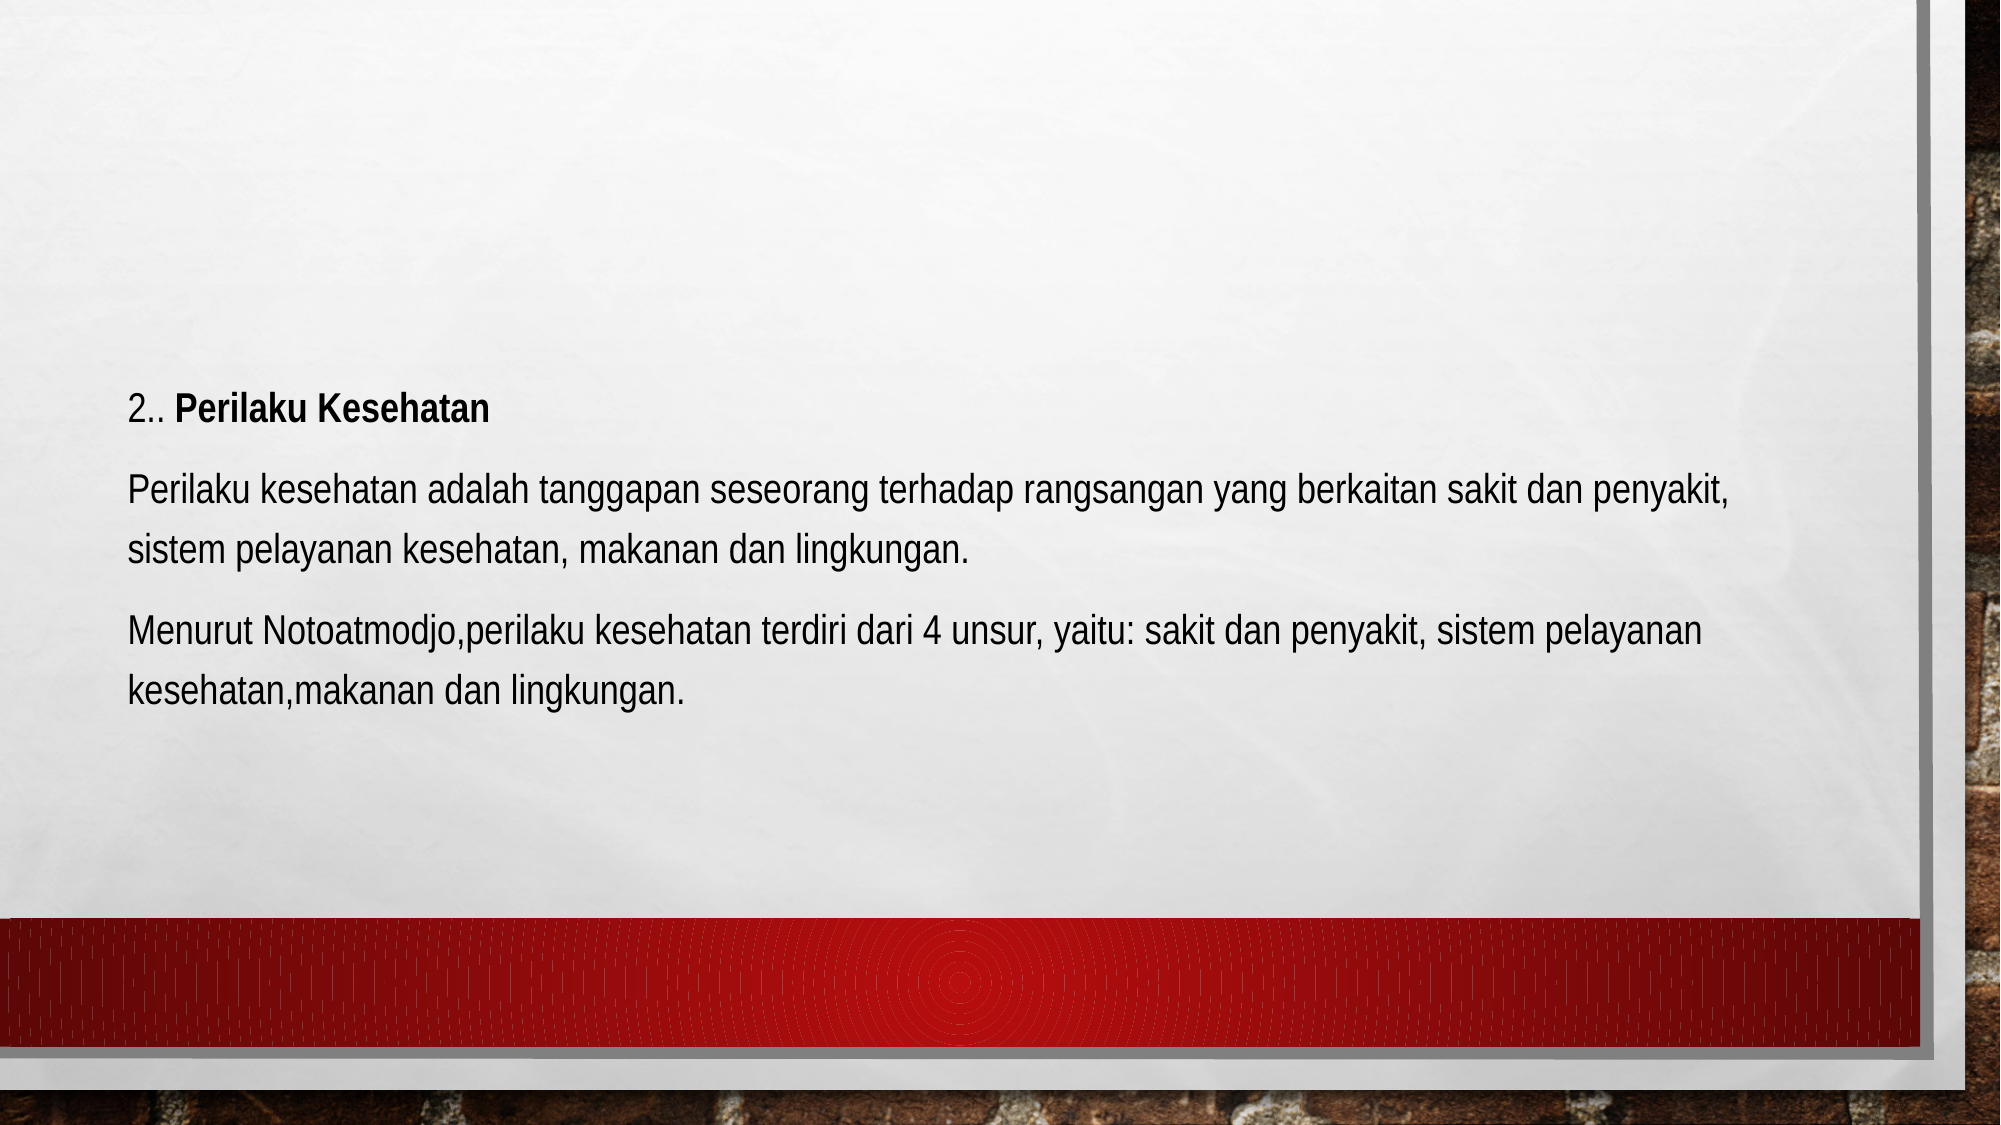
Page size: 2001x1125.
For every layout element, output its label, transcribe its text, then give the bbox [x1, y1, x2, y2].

picture [0, 0, 2000, 1125]
list 2.. Perilaku Kesehatan Perilaku kesehatan adalah tanggapan seseorang terhadap rangsangan yang berkaitan sakit dan penyakit, sistem pelayanan kesehatan, makanan dan lingkungan. Menurut Notoatmodjo,perilaku kesehatan terdiri dari 4 unsur, yaitu: sakit dan penyakit, sistem pelayanan kesehatan,makanan dan lingkungan. [112, 201, 1818, 882]
